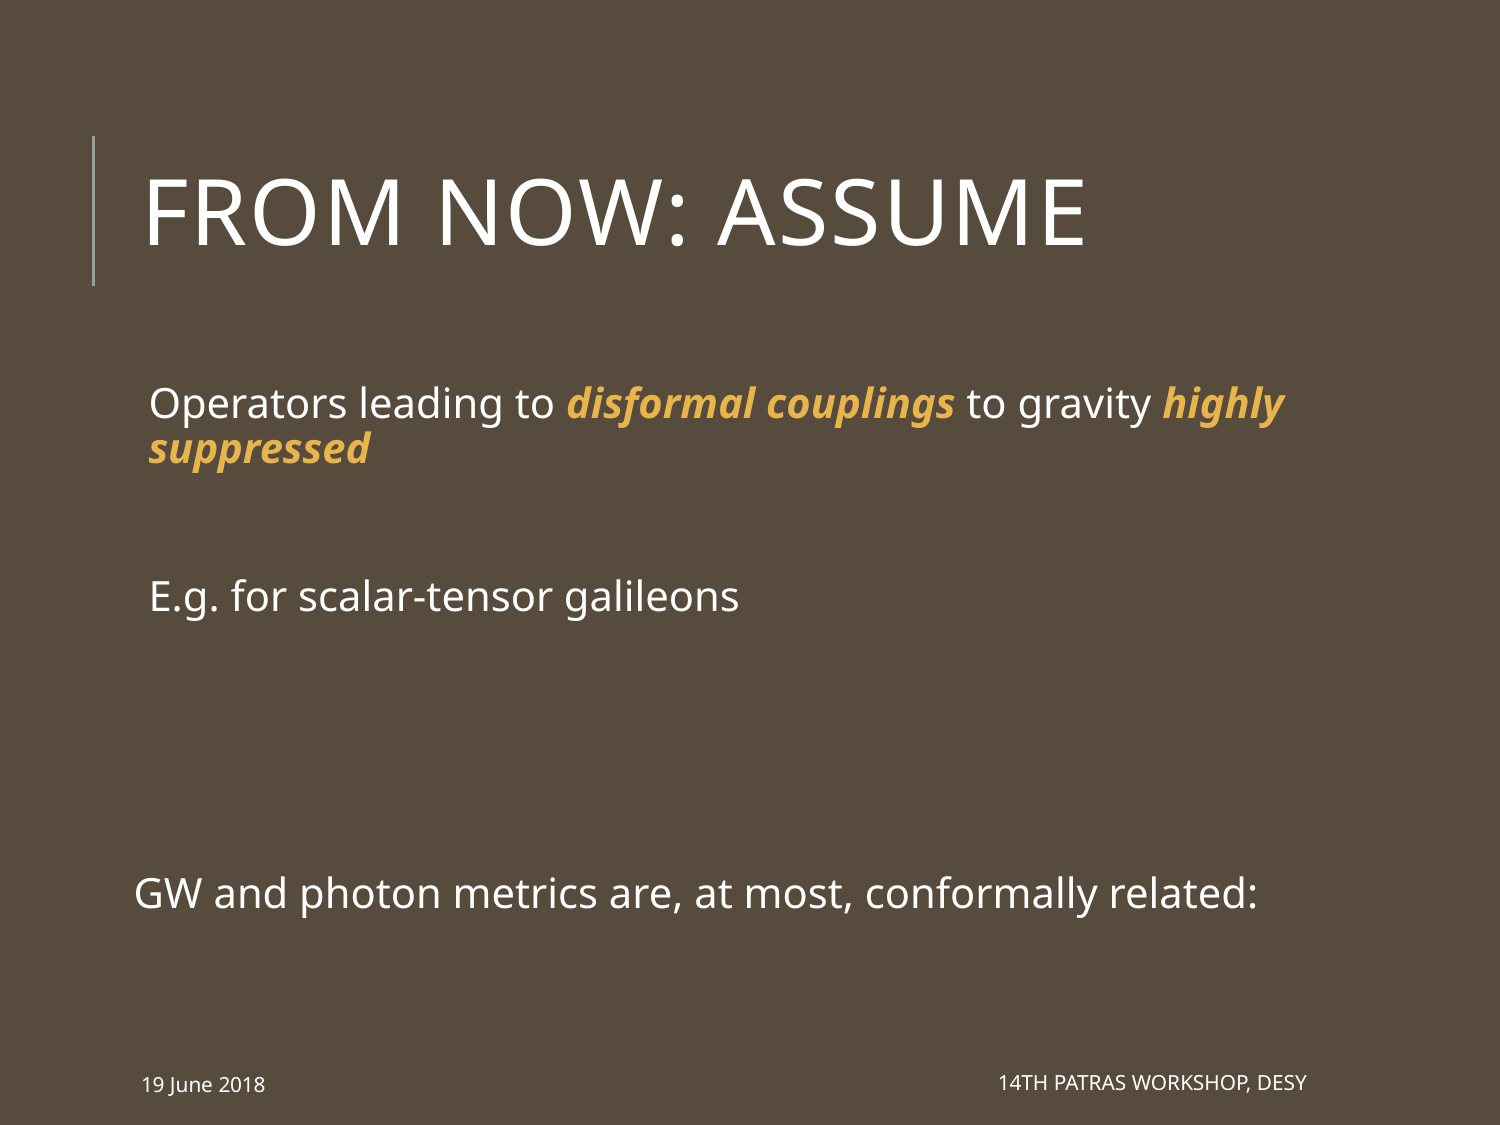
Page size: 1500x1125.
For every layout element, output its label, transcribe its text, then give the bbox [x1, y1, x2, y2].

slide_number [126, 1061, 392, 1107]
footer 14th Patras Workshop, DESY [595, 1061, 1322, 1107]
